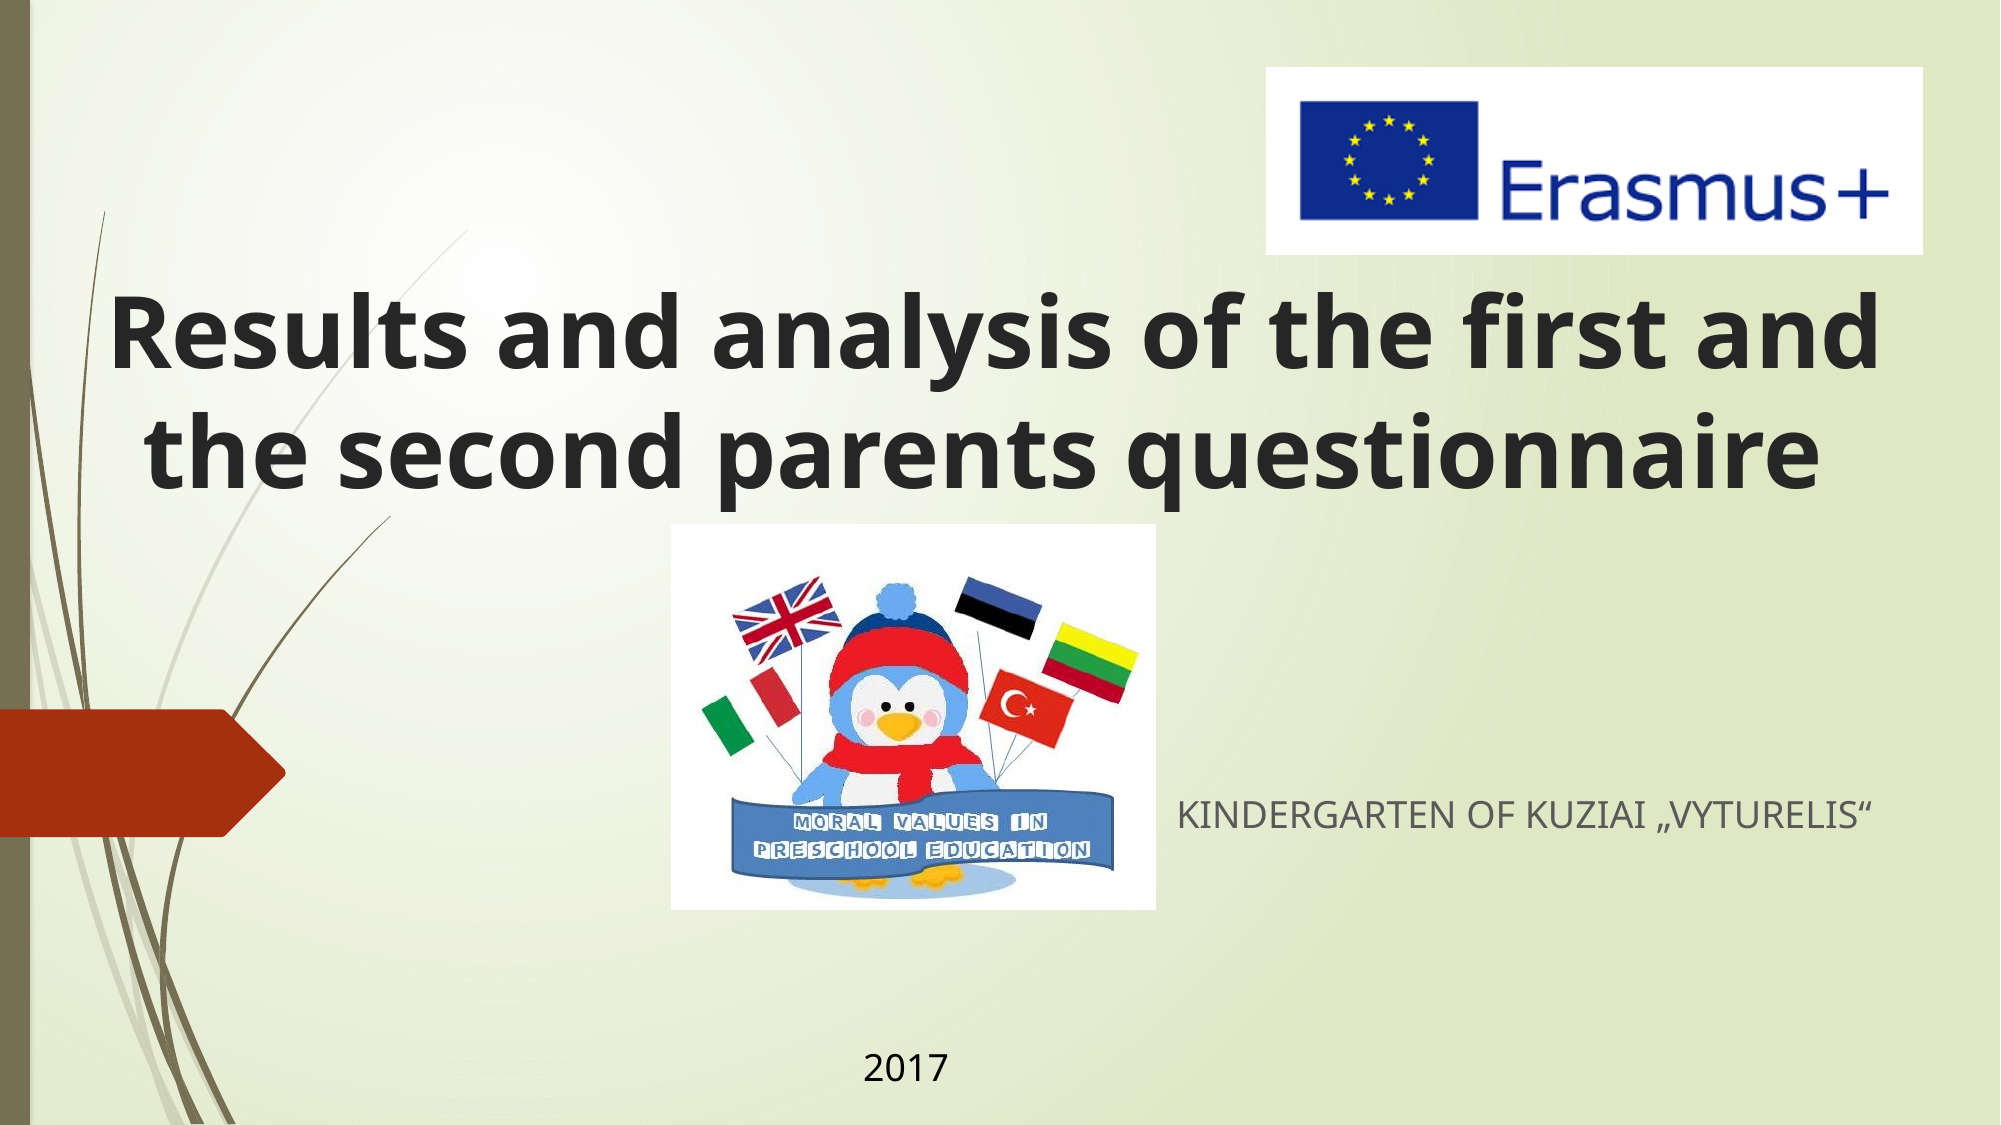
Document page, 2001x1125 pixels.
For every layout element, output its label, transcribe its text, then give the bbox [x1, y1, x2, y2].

text_box 2017 [848, 1036, 964, 1097]
picture [671, 523, 1157, 911]
subtitle KINDERGARTEN OF KUZIAI „VYTURELIS“ [424, 783, 1888, 969]
title Results and analysis of the first and the second parents questionnaire [35, 336, 1957, 636]
picture [1266, 66, 1923, 255]
